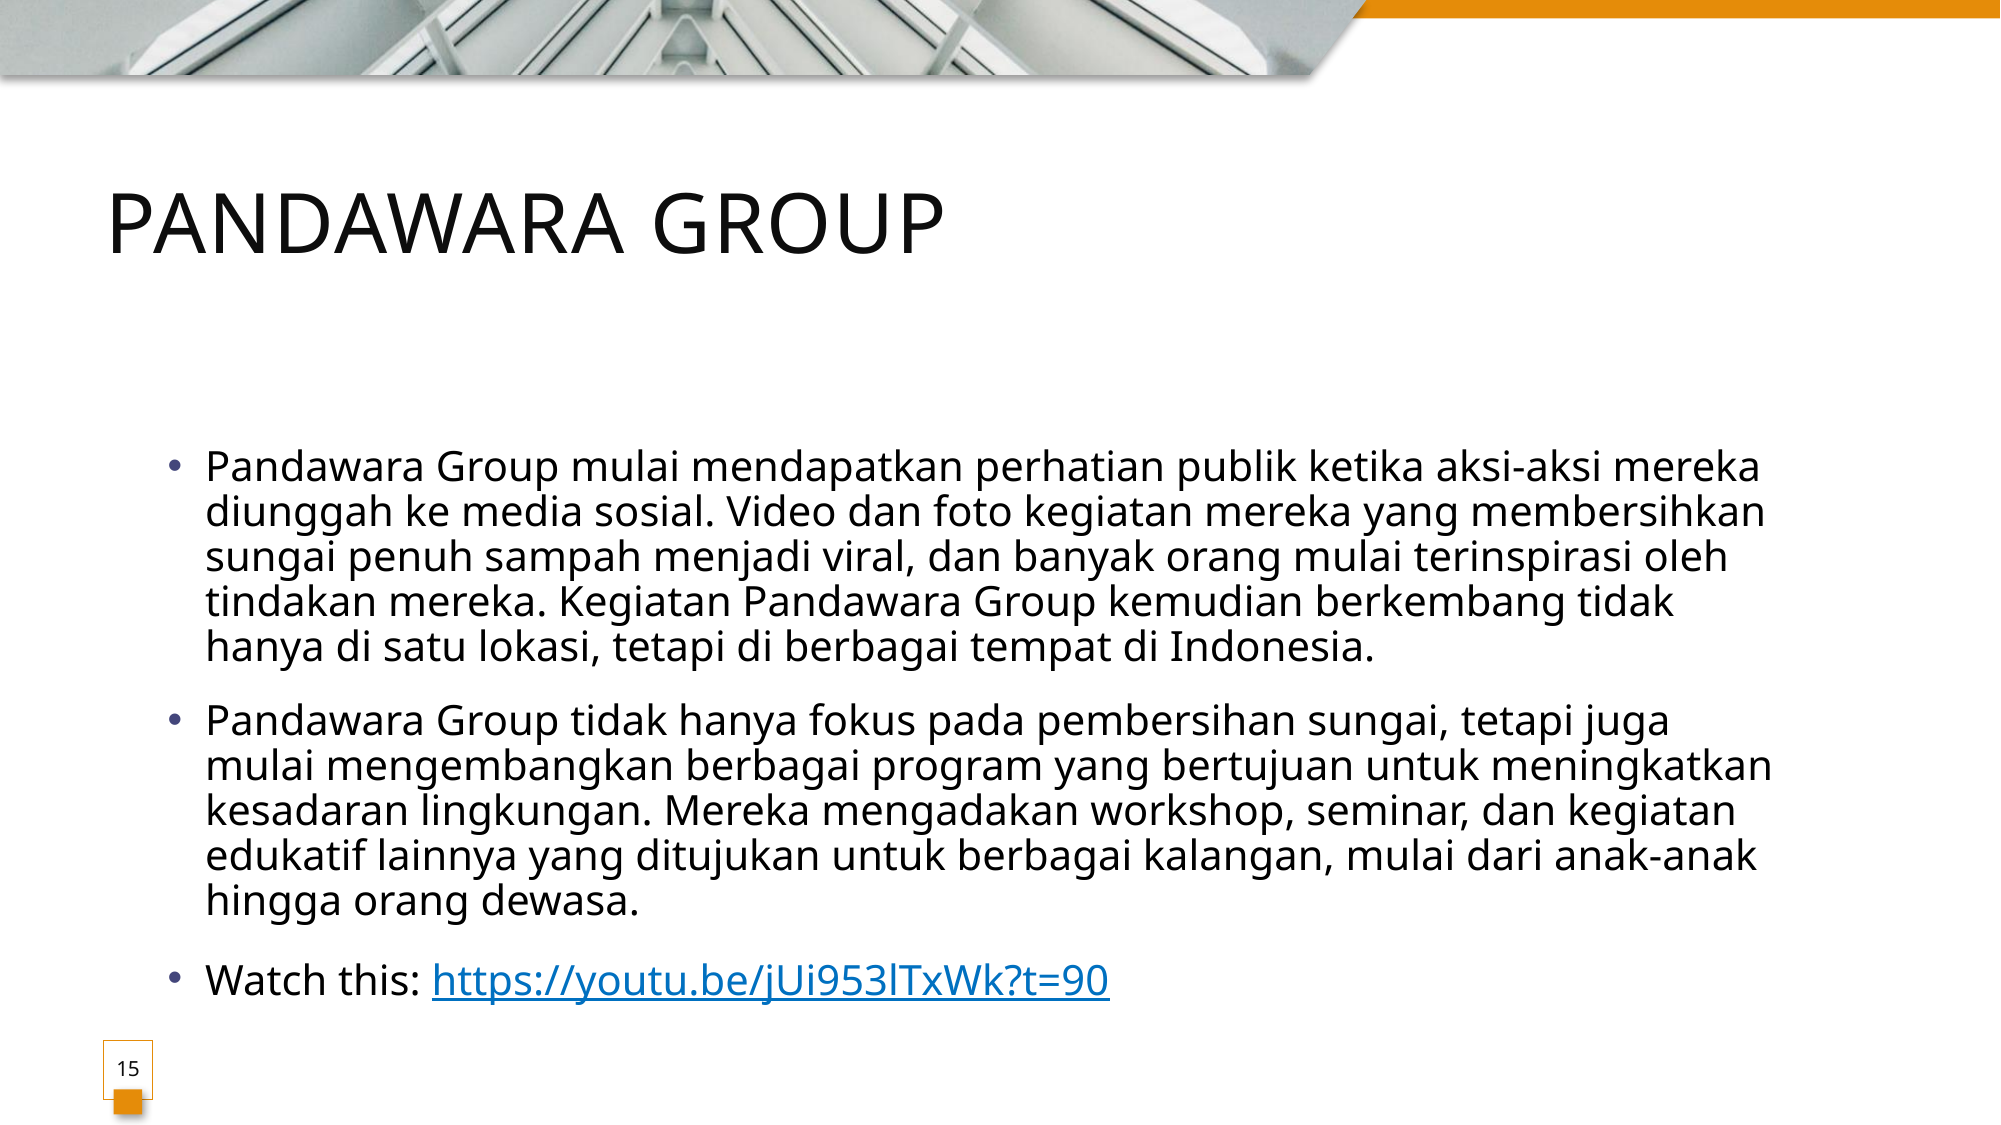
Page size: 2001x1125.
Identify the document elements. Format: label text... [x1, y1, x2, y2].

picture [0, 0, 1367, 76]
text_box [113, 1089, 143, 1115]
title Pandawara Group [90, 162, 1863, 279]
list Pandawara Group mulai mendapatkan perhatian publik ketika aksi-aksi mereka diunggah ke media sosial. Video dan foto kegiatan mereka yang membersihkan sungai penuh sampah menjadi viral, dan banyak orang mulai terinspirasi oleh tindakan mereka. Kegiatan Pandawara Group kemudian berkembang tidak hanya di satu lokasi, tetapi di berbagai tempat di Indonesia. Pandawara Group tidak hanya fokus pada pembersihan sungai, tetapi juga mulai mengembangkan berbagai program yang bertujuan untuk meningkatkan kesadaran lingkungan. Mereka mengadakan workshop, seminar, dan kegiatan edukatif lainnya yang ditujukan untuk berbagai kalangan, mulai dari anak-anak hingga orang dewasa. Watch this: https://youtu.be/jUi953lTxWk?t=90 [152, 437, 1792, 1038]
slide_number 15 [103, 1040, 153, 1100]
